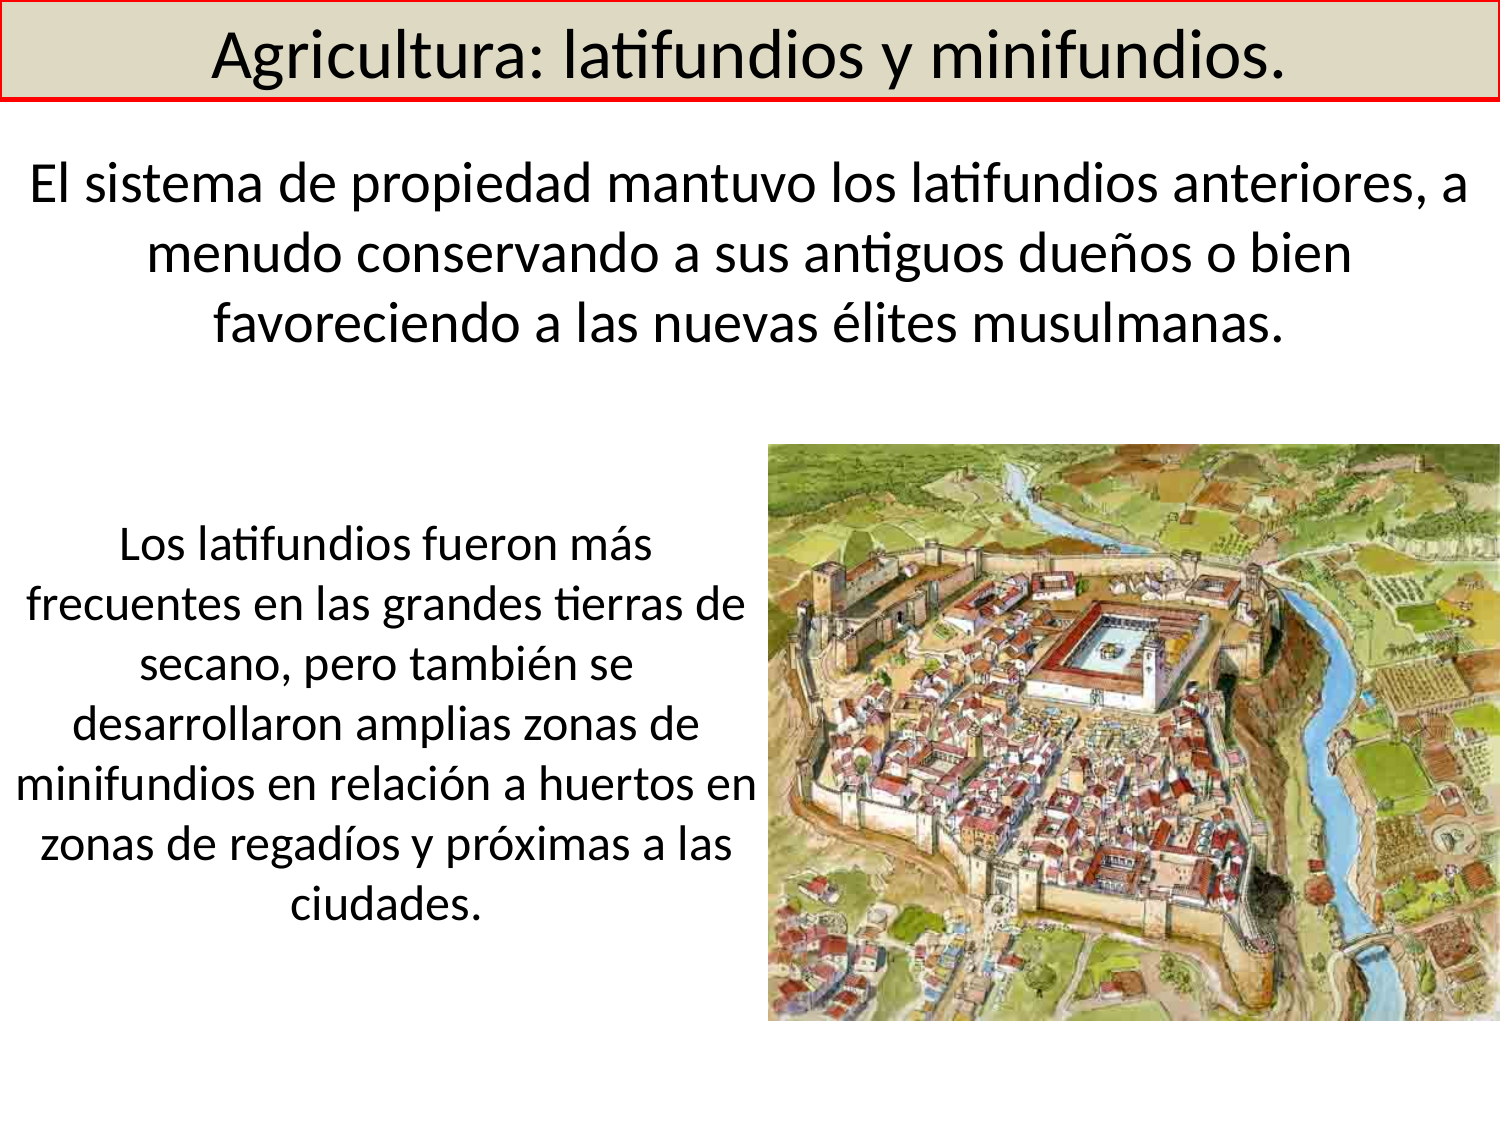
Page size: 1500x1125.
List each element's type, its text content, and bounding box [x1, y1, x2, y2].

text_box Agricultura: latifundios y minifundios. [0, 0, 1500, 100]
text_box Los latifundios fueron más frecuentes en las grandes tierras de secano, pero también se desarrollaron amplias zonas de minifundios en relación a huertos en zonas de regadíos y próximas a las ciudades. [0, 503, 763, 939]
text_box El sistema de propiedad mantuvo los latifundios anteriores, a menudo conservando a sus antiguos dueños o bien favoreciendo a las nuevas élites musulmanas. [0, 137, 1500, 362]
picture [768, 444, 1500, 1022]
